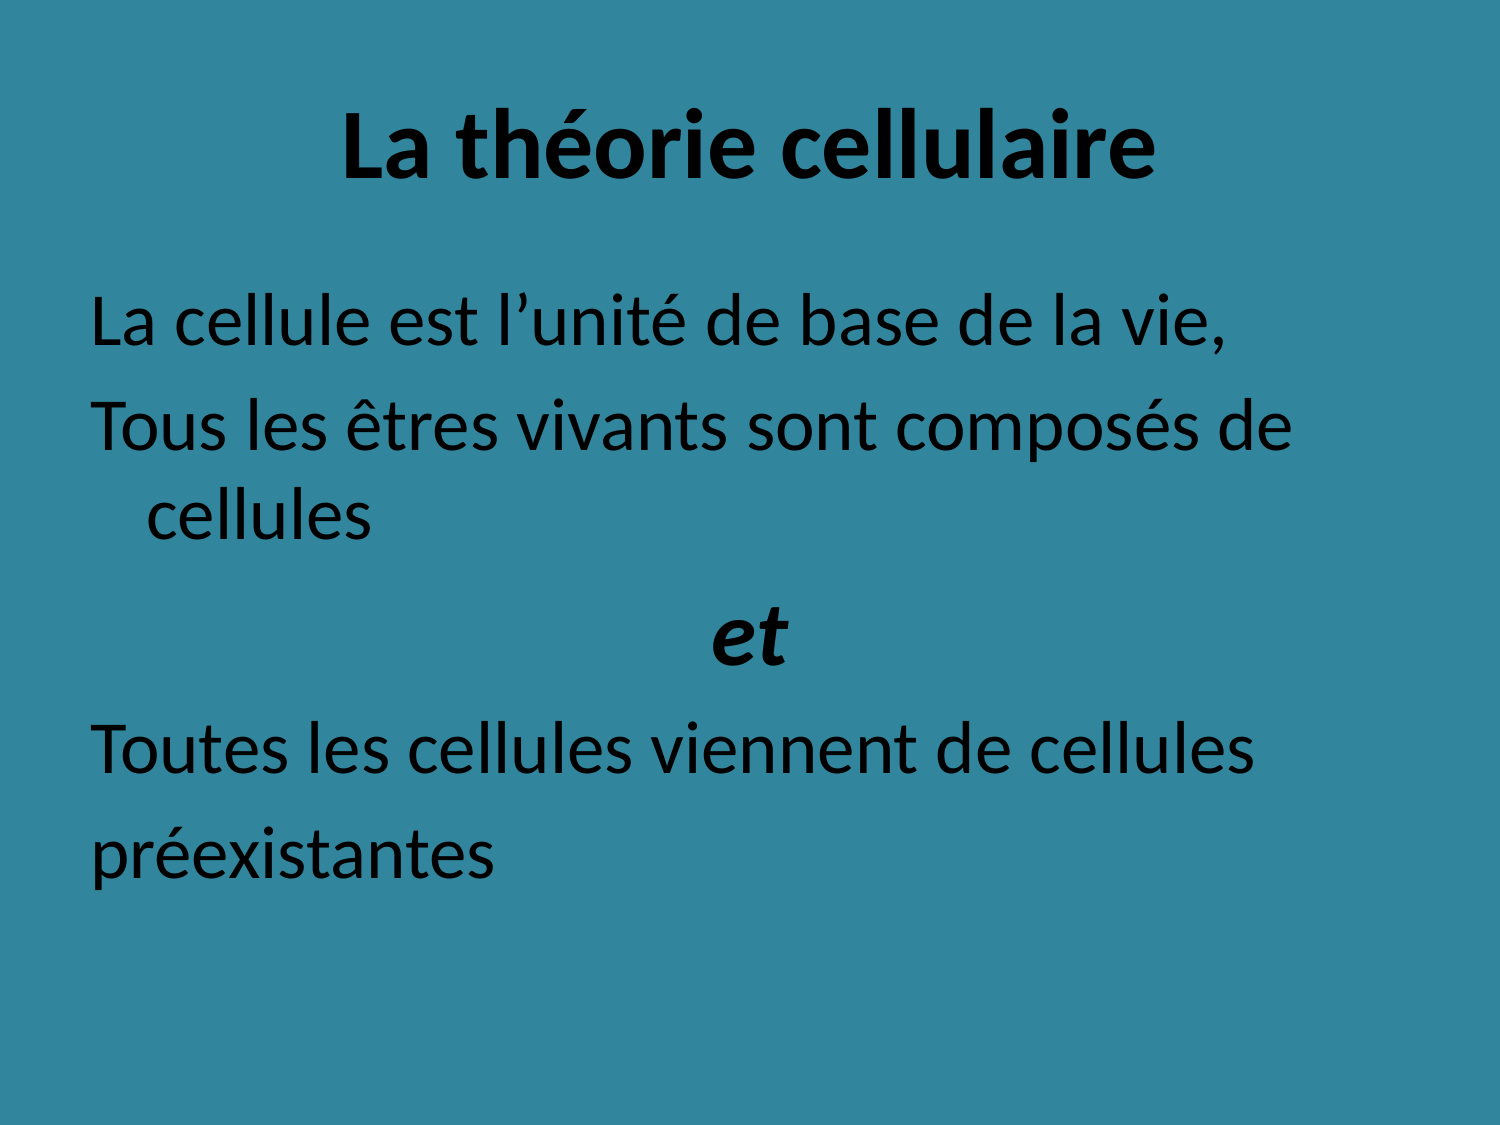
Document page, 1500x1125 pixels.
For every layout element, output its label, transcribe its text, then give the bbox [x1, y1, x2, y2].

title La théorie cellulaire [75, 45, 1425, 233]
list La cellule est l’unité de base de la vie, Tous les êtres vivants sont composés de cellules et Toutes les cellules viennent de cellules préexistantes [75, 262, 1425, 1005]
